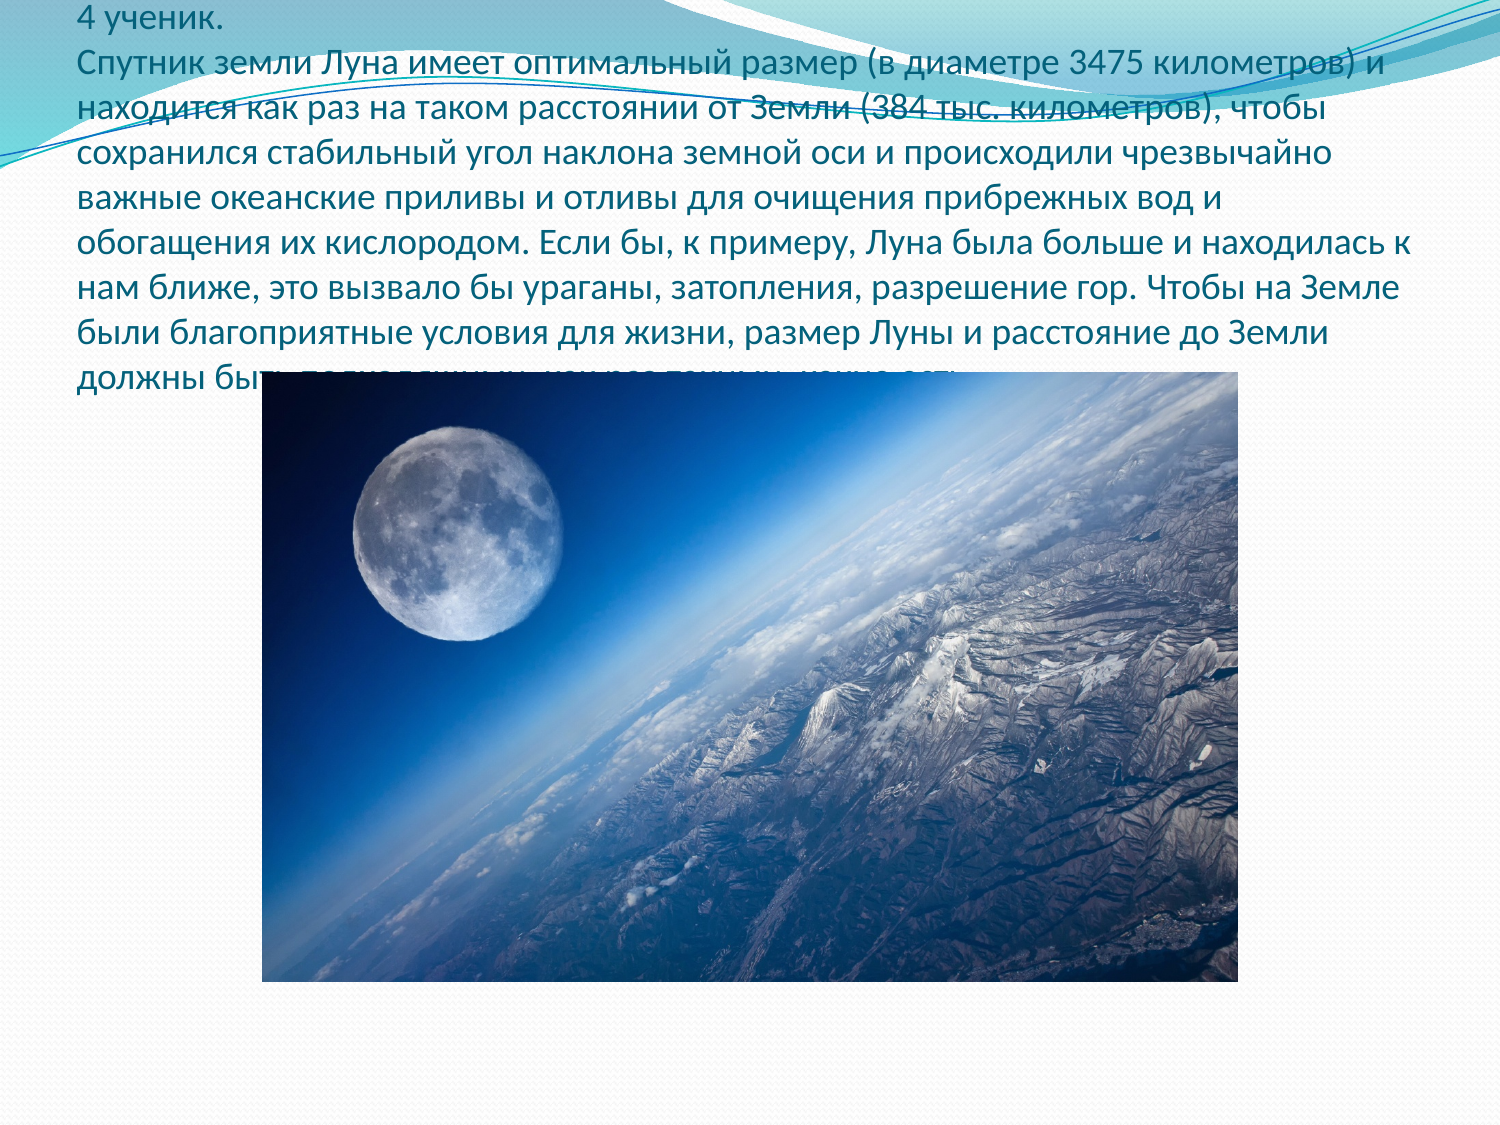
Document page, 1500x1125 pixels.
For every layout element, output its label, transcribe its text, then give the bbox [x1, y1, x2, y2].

title 4 ученик. Спутник земли Луна имеет оптимальный размер (в диаметре 3475 километров) и находится как раз на таком расстоянии от Земли (384 тыс. километров), чтобы сохранился стабильный угол наклона земной оси и происходили чрезвычайно важные океанские приливы и отливы для очищения прибрежных вод и обогащения их кислородом. Если бы, к примеру, Луна была больше и находилась к нам ближе, это вызвало бы ураганы, затопления, разрешение гор. Чтобы на Земле были благоприятные условия для жизни, размер Луны и расстояние до Земли должны быть подходящими, как раз такими, какие есть. [76, 160, 1427, 398]
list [262, 372, 1238, 983]
